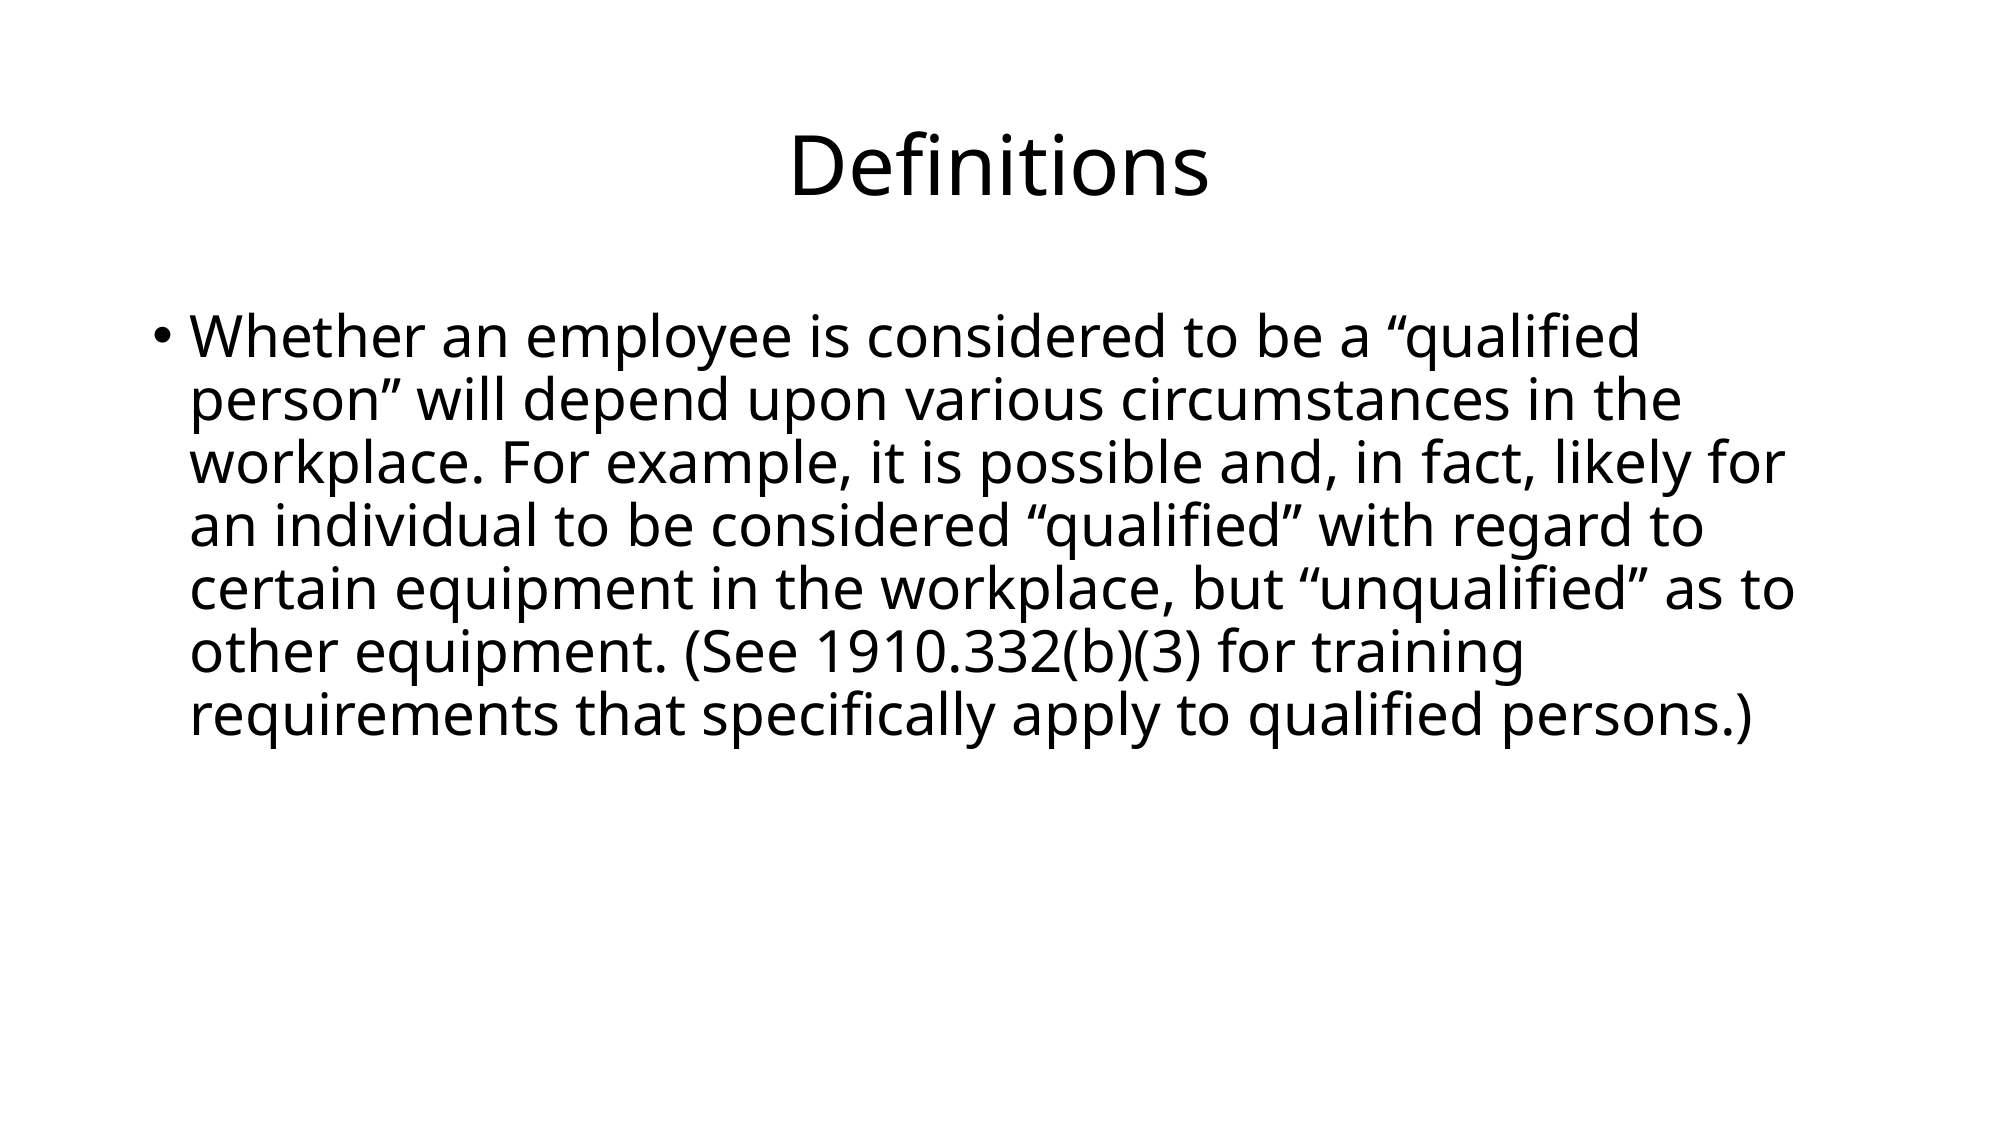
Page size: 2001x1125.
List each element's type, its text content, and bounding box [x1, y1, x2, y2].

list Whether an employee is considered to be a ‘‘qualified person’’ will depend upon various circumstances in the workplace. For example, it is possible and, in fact, likely for an individual to be considered ‘‘qualified’’ with regard to certain equipment in the workplace, but ‘‘unqualified’’ as to other equipment. (See 1910.332(b)(3) for training requirements that specifically apply to qualified persons.) [137, 299, 1863, 1014]
title Definitions [137, 59, 1863, 278]
